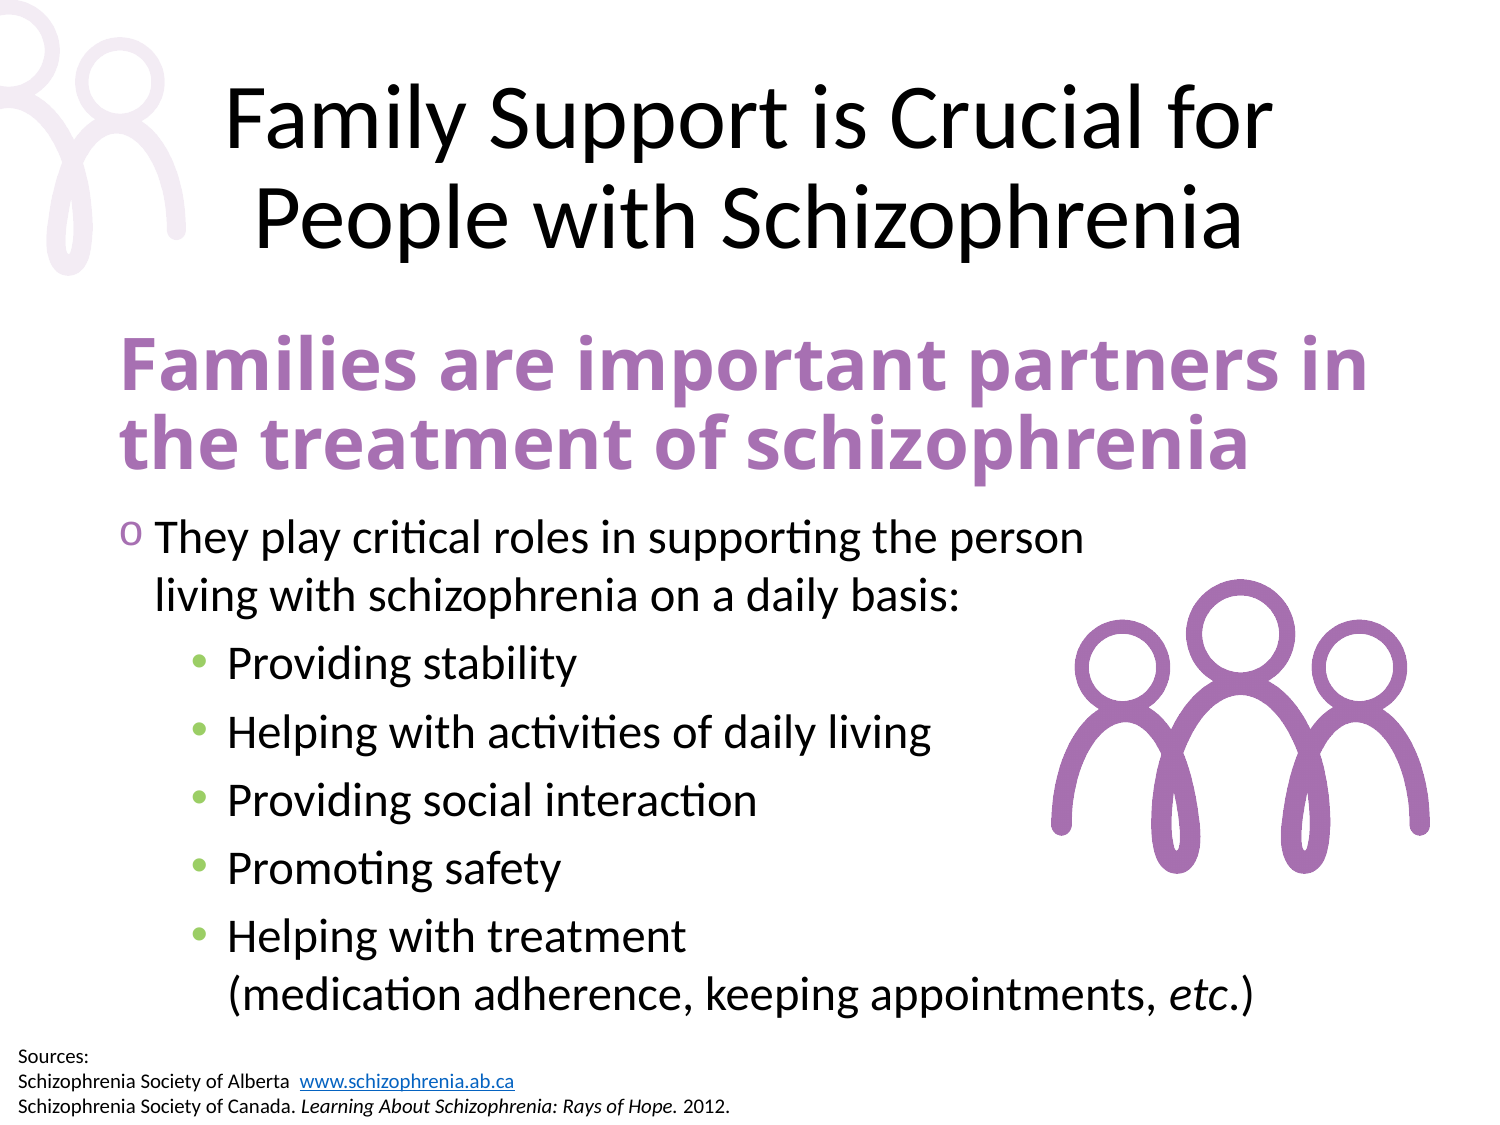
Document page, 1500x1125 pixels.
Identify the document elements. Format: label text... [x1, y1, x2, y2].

title Family Support is Crucial for People with Schizophrenia [103, 59, 1397, 278]
text_box Sources: Schizophrenia Society of Alberta www.schizophrenia.ab.ca Schizophrenia Society of Canada. Learning About Schizophrenia: Rays of Hope. 2012. [3, 1035, 746, 1125]
picture [1051, 579, 1430, 874]
list Families are important partners in the treatment of schizophrenia They play critical roles in supporting the person living with schizophrenia on a daily basis: Providing stability Helping with activities of daily living Providing social interaction Promoting safety Helping with treatment (medication adherence, keeping appointments, etc.) [103, 320, 1397, 1035]
